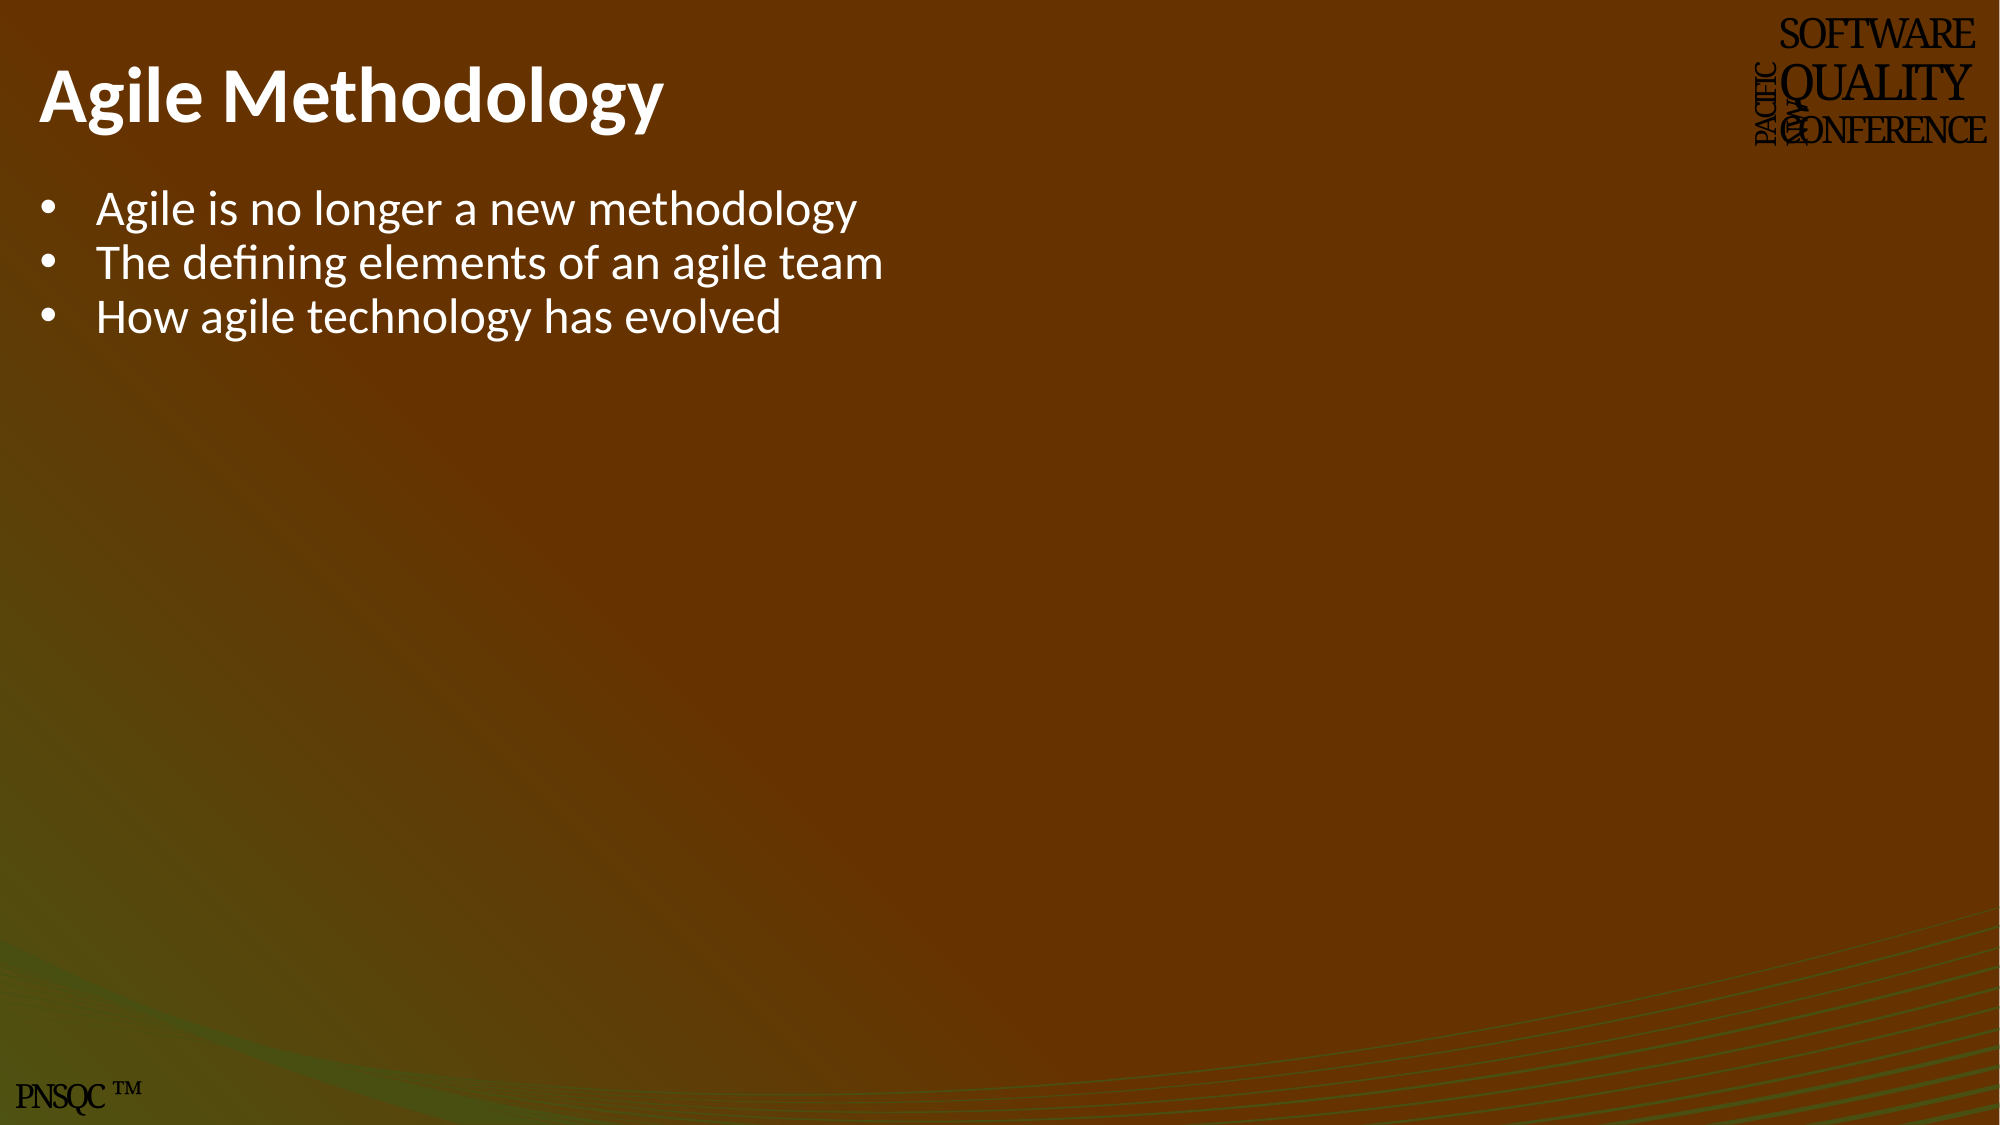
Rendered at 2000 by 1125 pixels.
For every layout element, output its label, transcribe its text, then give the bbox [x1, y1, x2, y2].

text_box PNSQC ™ [0, 1068, 163, 1125]
text_box PACIFIC NW [1750, 9, 1814, 148]
text_box SOFTWARE QUALITY CONFERENCE [1778, 12, 1989, 153]
text_box Agile is no longer a new methodology The defining elements of an agile team How agile technology has evolved [24, 174, 1925, 622]
title Agile Methodology [24, 12, 1525, 148]
